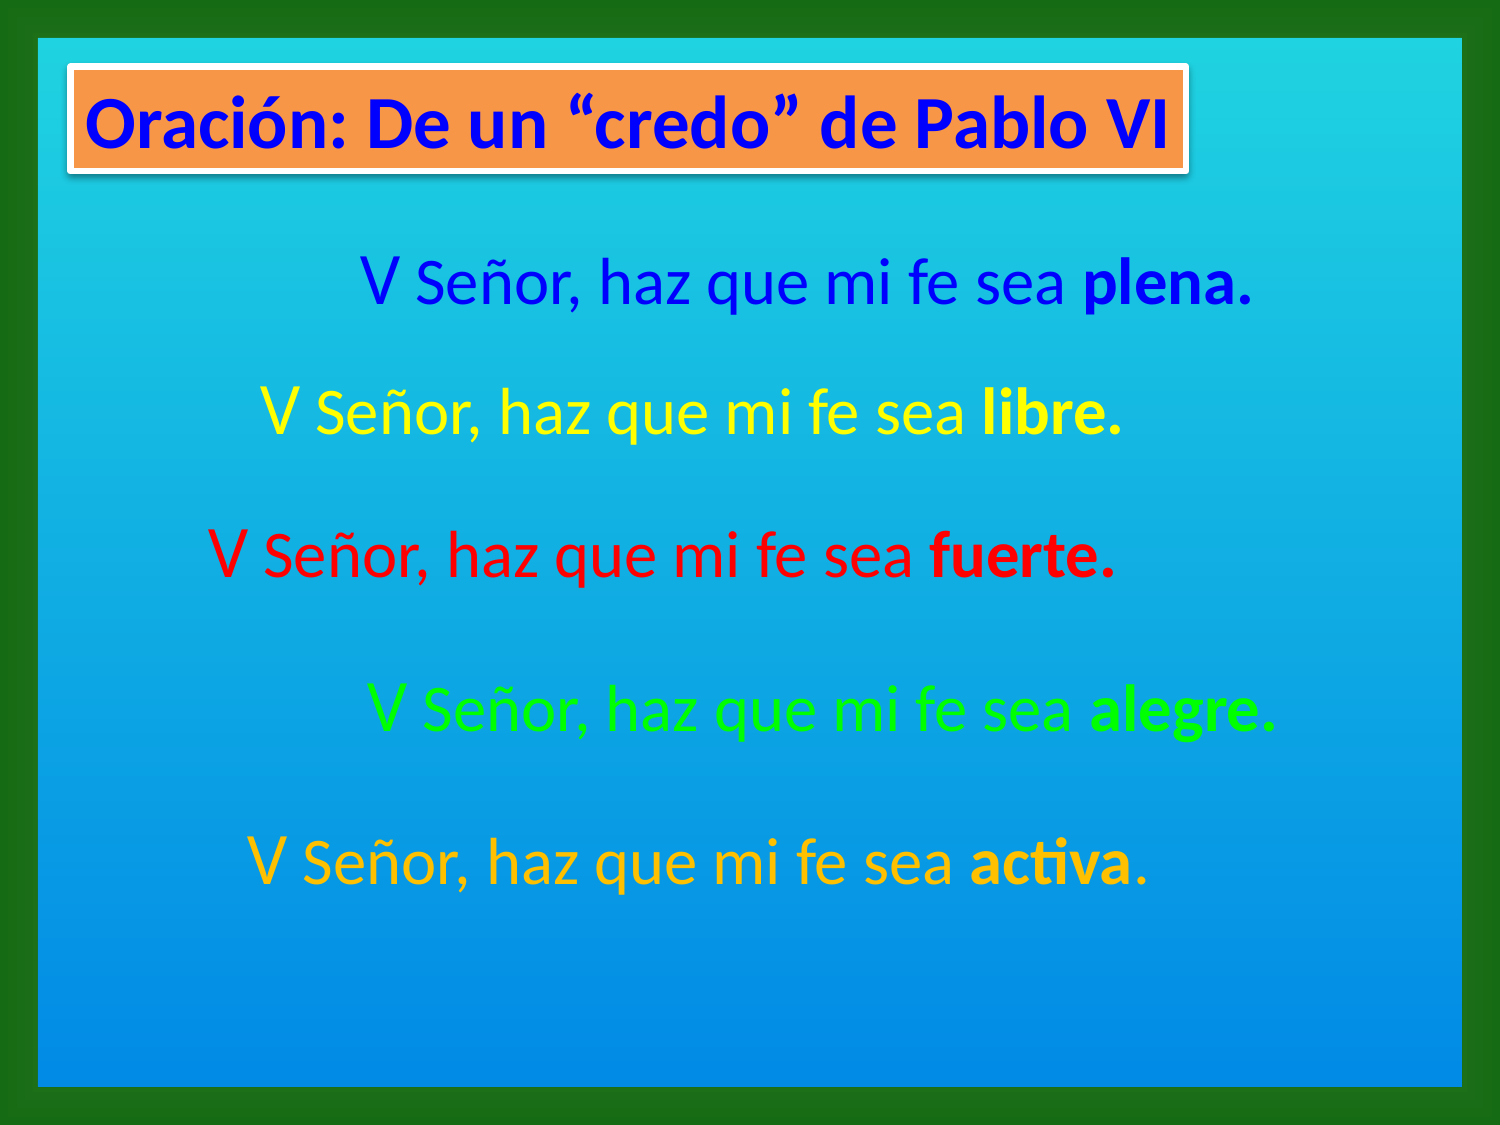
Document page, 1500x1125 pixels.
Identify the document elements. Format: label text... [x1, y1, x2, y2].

text_box [0, 0, 1500, 1125]
text_box V Señor, haz que mi fe sea plena. [345, 230, 1270, 325]
text_box V Señor, haz que mi fe sea libre. [245, 360, 1140, 455]
text_box V Señor, haz que mi fe sea fuerte. [193, 503, 1133, 599]
text_box Oración: De un “credo” de Pablo VI [67, 63, 1189, 174]
text_box V Señor, haz que mi fe sea activa. [233, 810, 1341, 906]
text_box V Señor, haz que mi fe sea alegre. [352, 656, 1294, 752]
